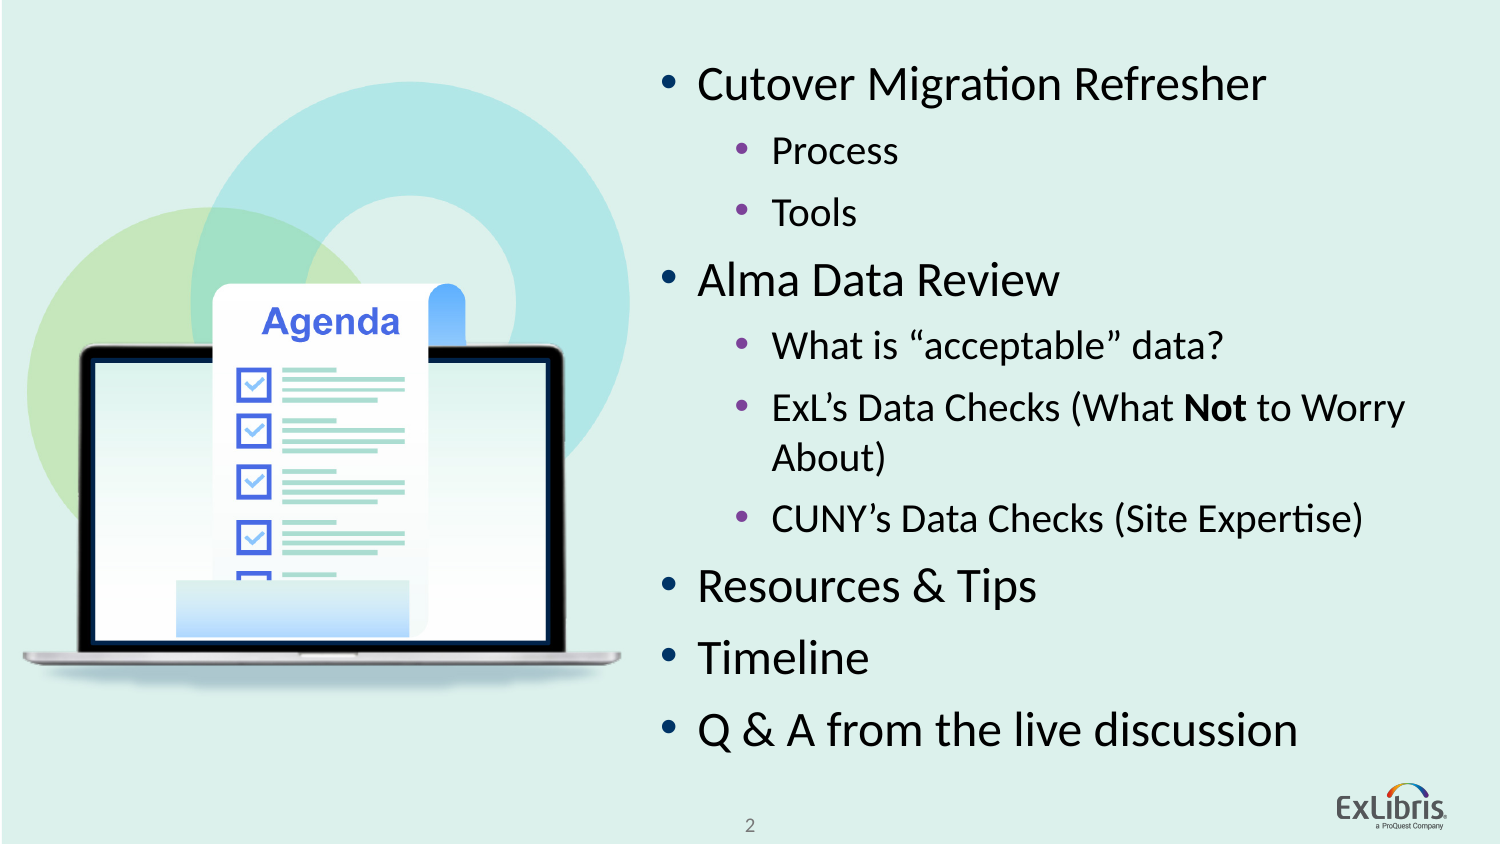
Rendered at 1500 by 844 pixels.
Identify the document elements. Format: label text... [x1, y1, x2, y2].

slide_number 2 [705, 793, 795, 844]
picture [0, 0, 1500, 844]
list Cutover Migration Refresher Process Tools Alma Data Review What is “acceptable” data? ExL’s Data Checks (What Not to Worry About) CUNY’s Data Checks (Site Expertise) Resources & Tips Timeline Q & A from the live discussion [645, 43, 1437, 769]
